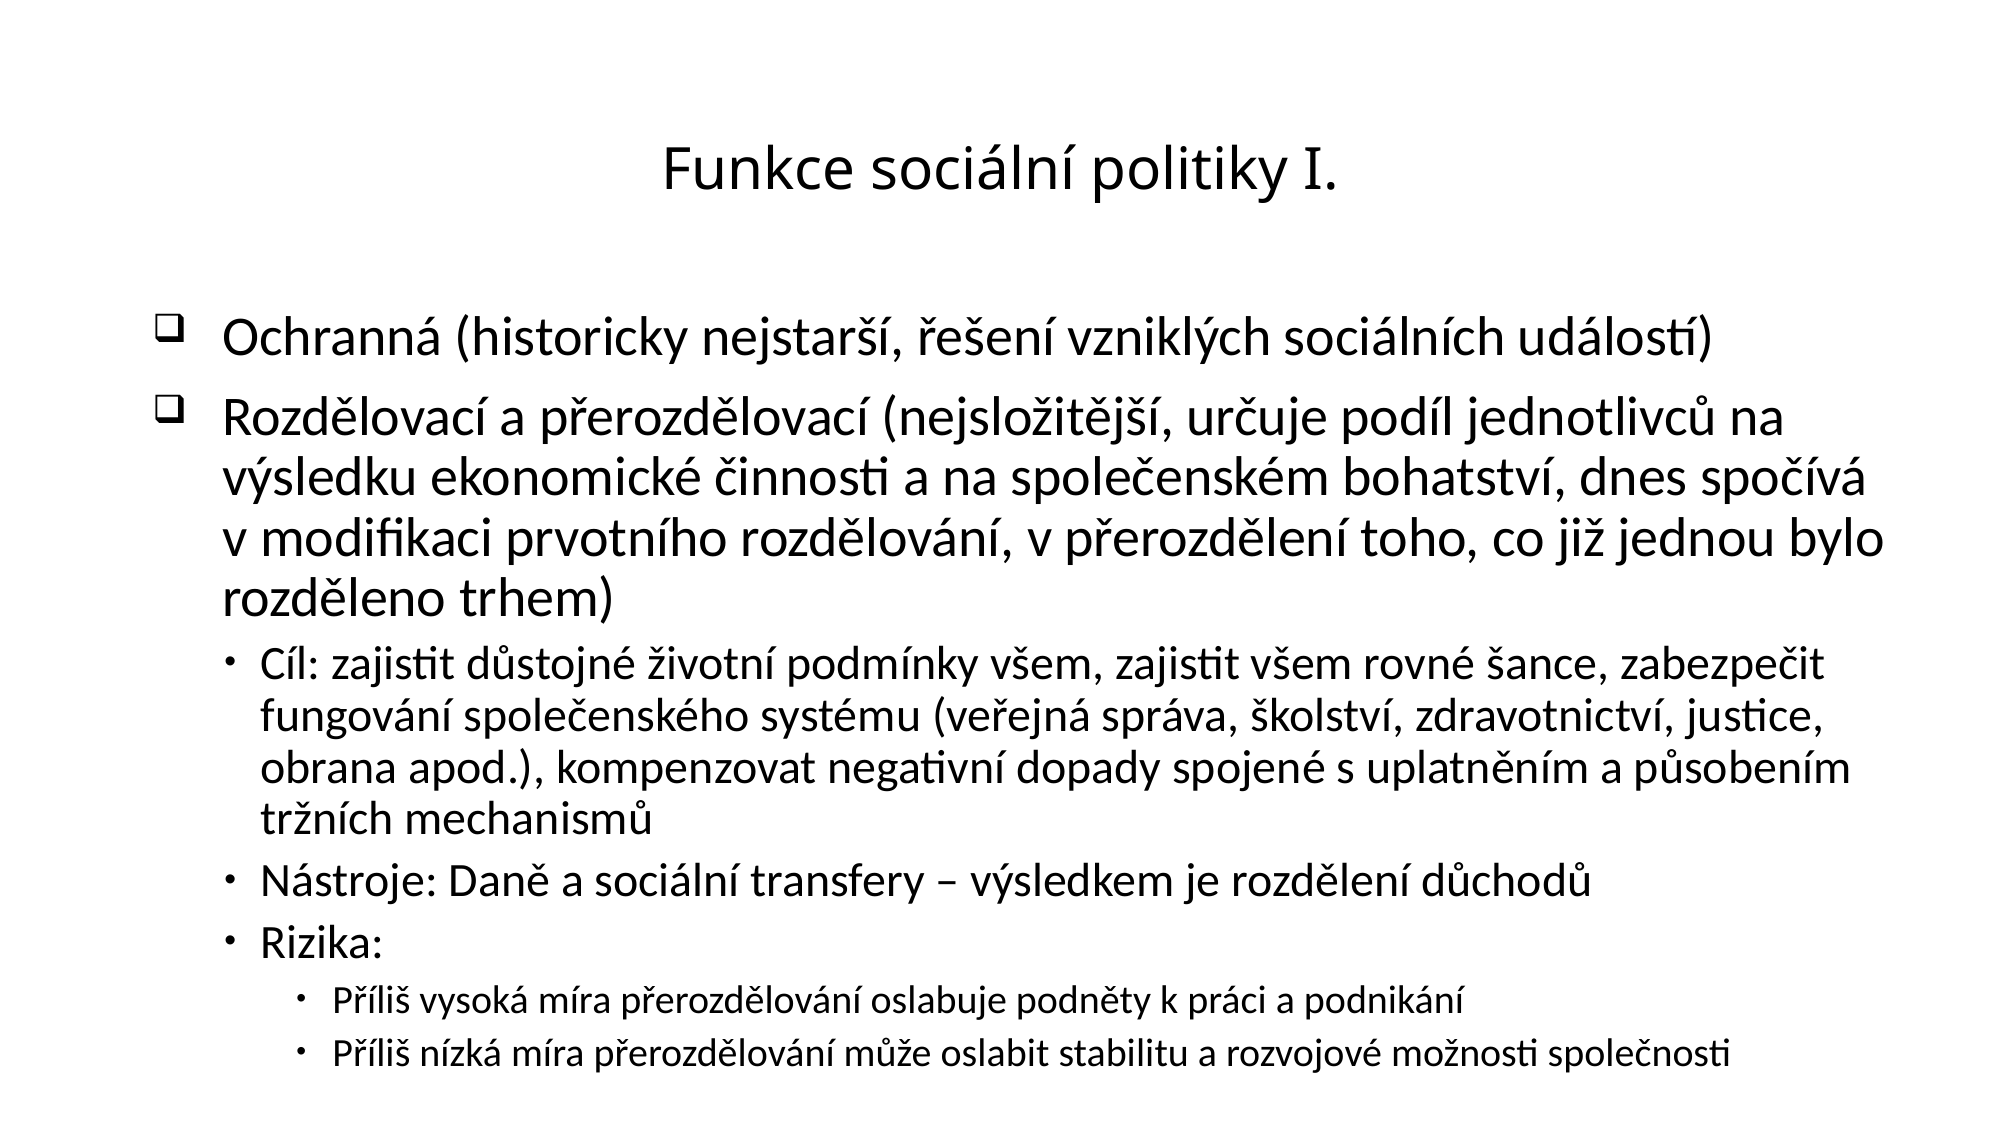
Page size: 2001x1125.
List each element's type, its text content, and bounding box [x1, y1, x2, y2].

list Ochranná (historicky nejstarší, řešení vzniklých sociálních událostí) Rozdělovací a přerozdělovací (nejsložitější, určuje podíl jednotlivců na výsledku ekonomické činnosti a na společenském bohatství, dnes spočívá v modifikaci prvotního rozdělování, v přerozdělení toho, co již jednou bylo rozděleno trhem) Cíl: zajistit důstojné životní podmínky všem, zajistit všem rovné šance, zabezpečit fungování společenského systému (veřejná správa, školství, zdravotnictví, justice, obrana apod.), kompenzovat negativní dopady spojené s uplatněním a působením tržních mechanismů Nástroje: Daně a sociální transfery – výsledkem je rozdělení důchodů Rizika: Příliš vysoká míra přerozdělování oslabuje podněty k práci a podnikání Příliš nízká míra přerozdělování může oslabit stabilitu a rozvojové možnosti společnosti [137, 299, 1919, 1086]
title Funkce sociální politiky I. [137, 62, 1863, 280]
